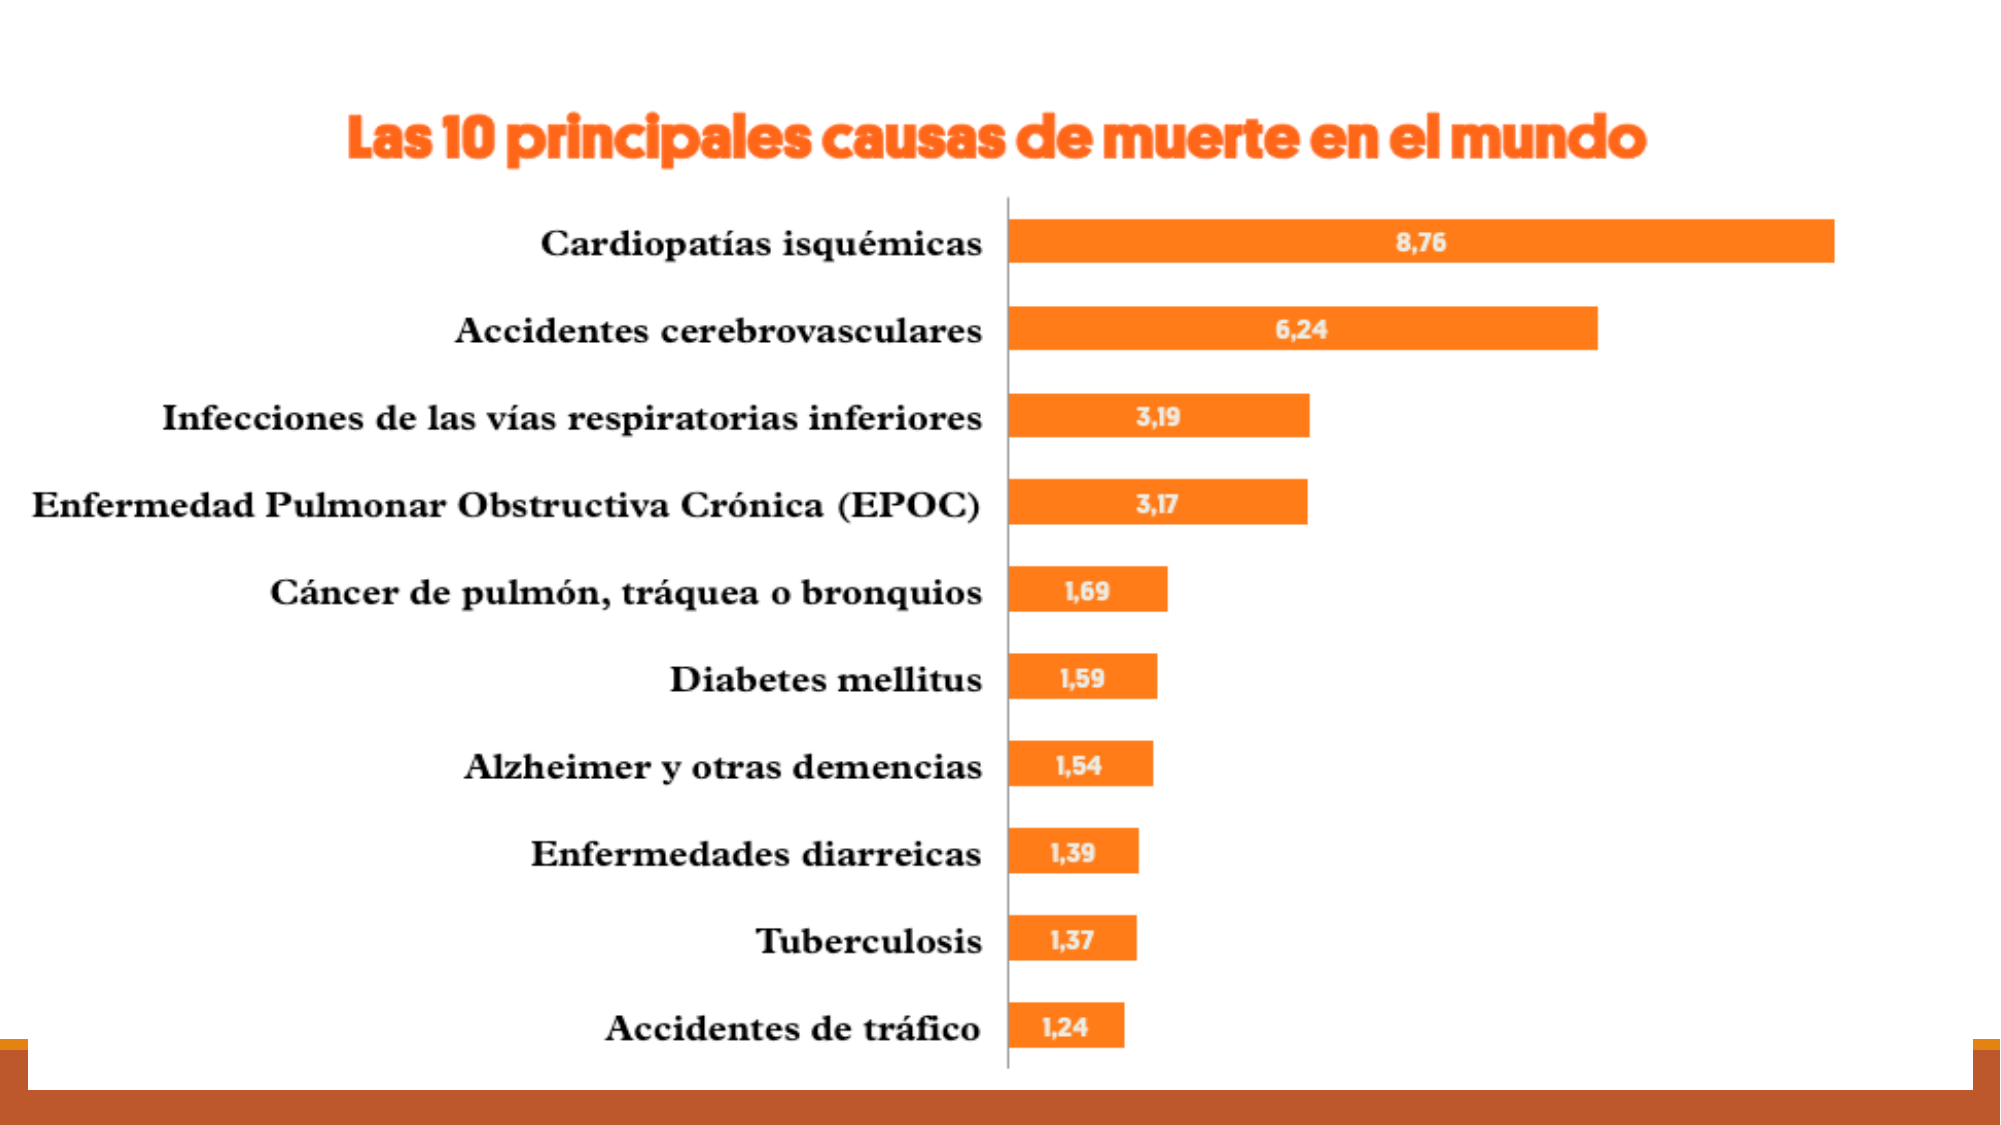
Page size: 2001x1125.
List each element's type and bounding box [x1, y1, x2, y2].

list [28, 84, 1974, 1091]
